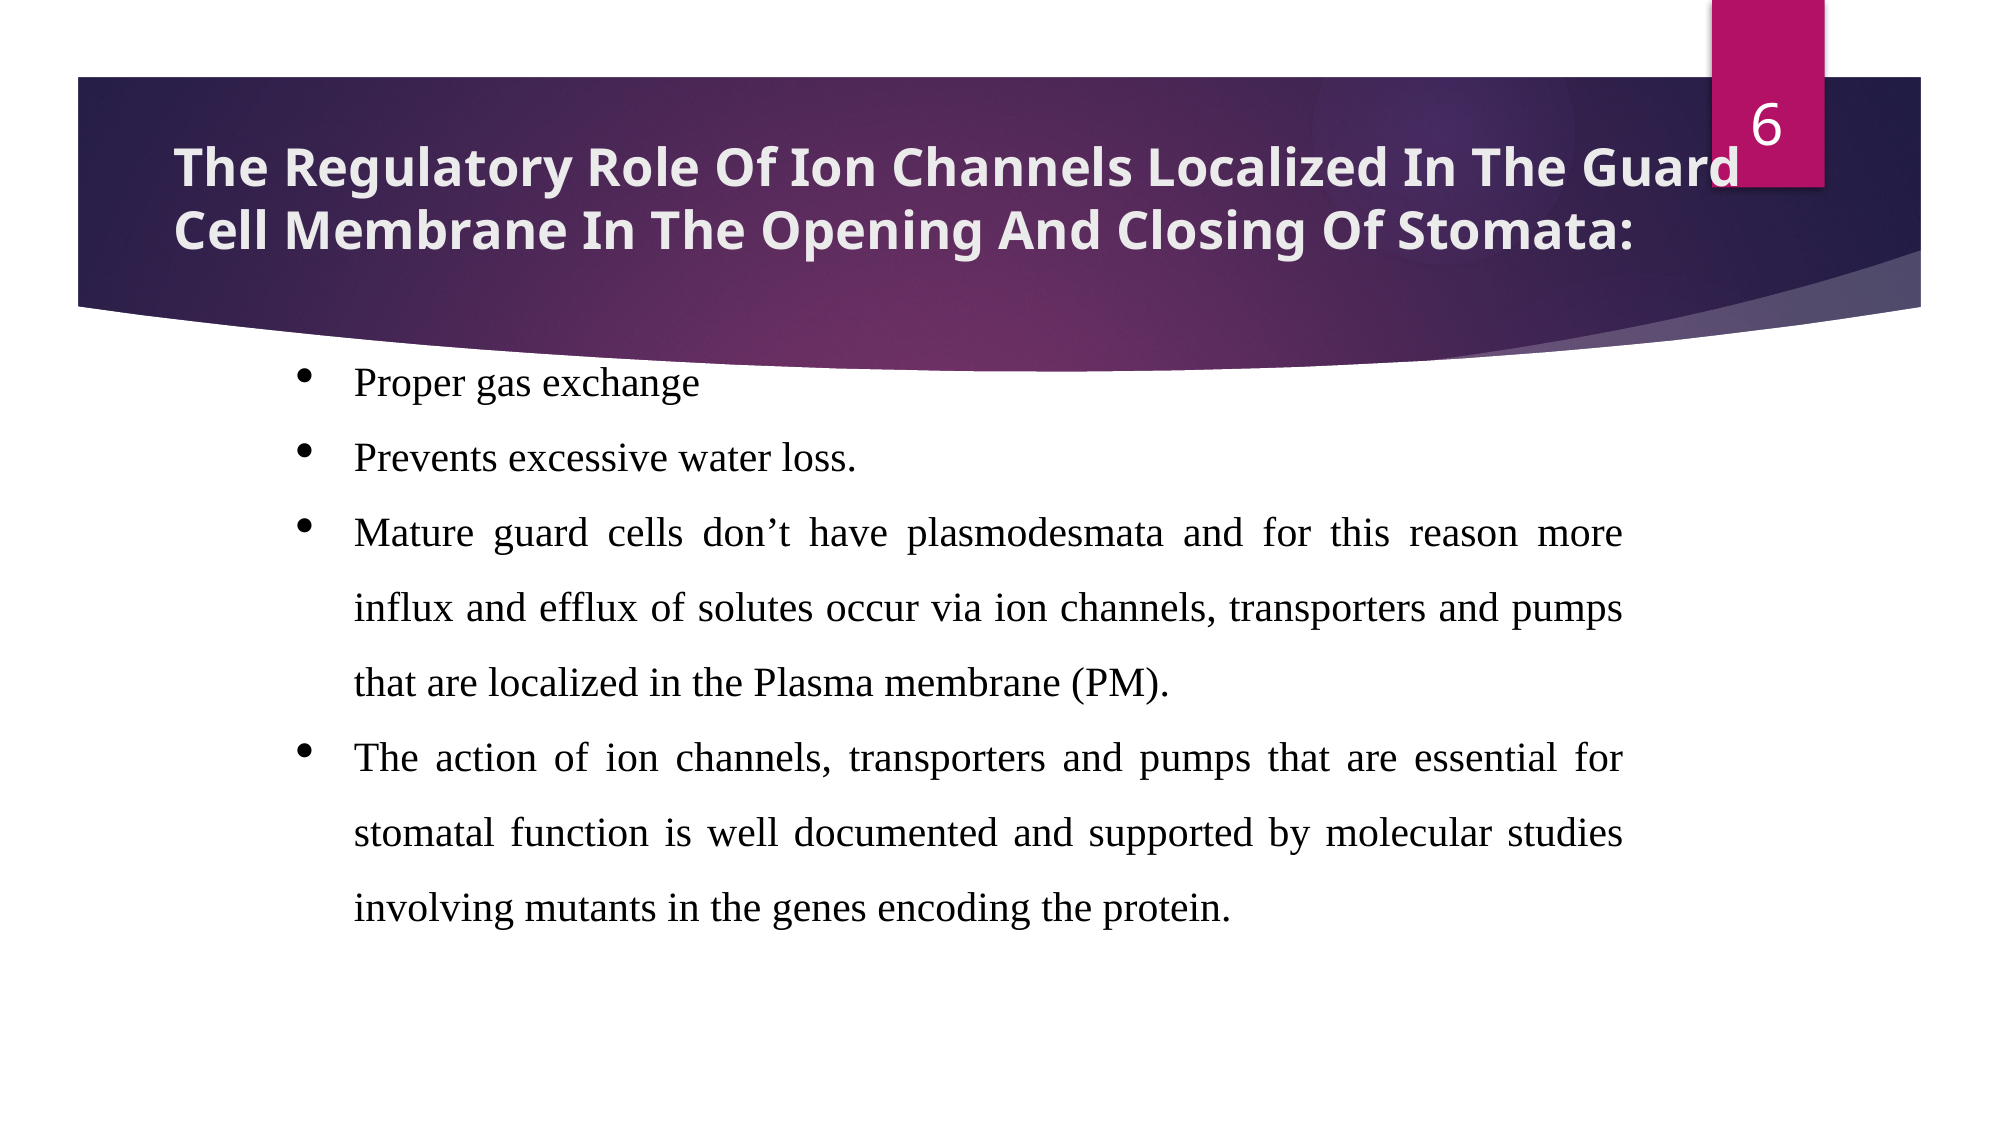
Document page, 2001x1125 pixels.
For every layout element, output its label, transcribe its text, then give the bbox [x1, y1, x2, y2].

text_box Proper gas exchange Prevents excessive water loss. Mature guard cells don’t have plasmodesmata and for this reason more influx and efflux of solutes occur via ion channels, transporters and pumps that are localized in the Plasma membrane (PM). The action of ion channels, transporters and pumps that are essential for stomatal function is well documented and supported by molecular studies involving mutants in the genes encoding the protein. [282, 322, 1640, 938]
title The Regulatory Role Of Ion Channels Localized In The Guard Cell Membrane In The Opening And Closing Of Stomata: [158, 104, 1764, 352]
slide_number 6 [1698, 48, 1836, 175]
